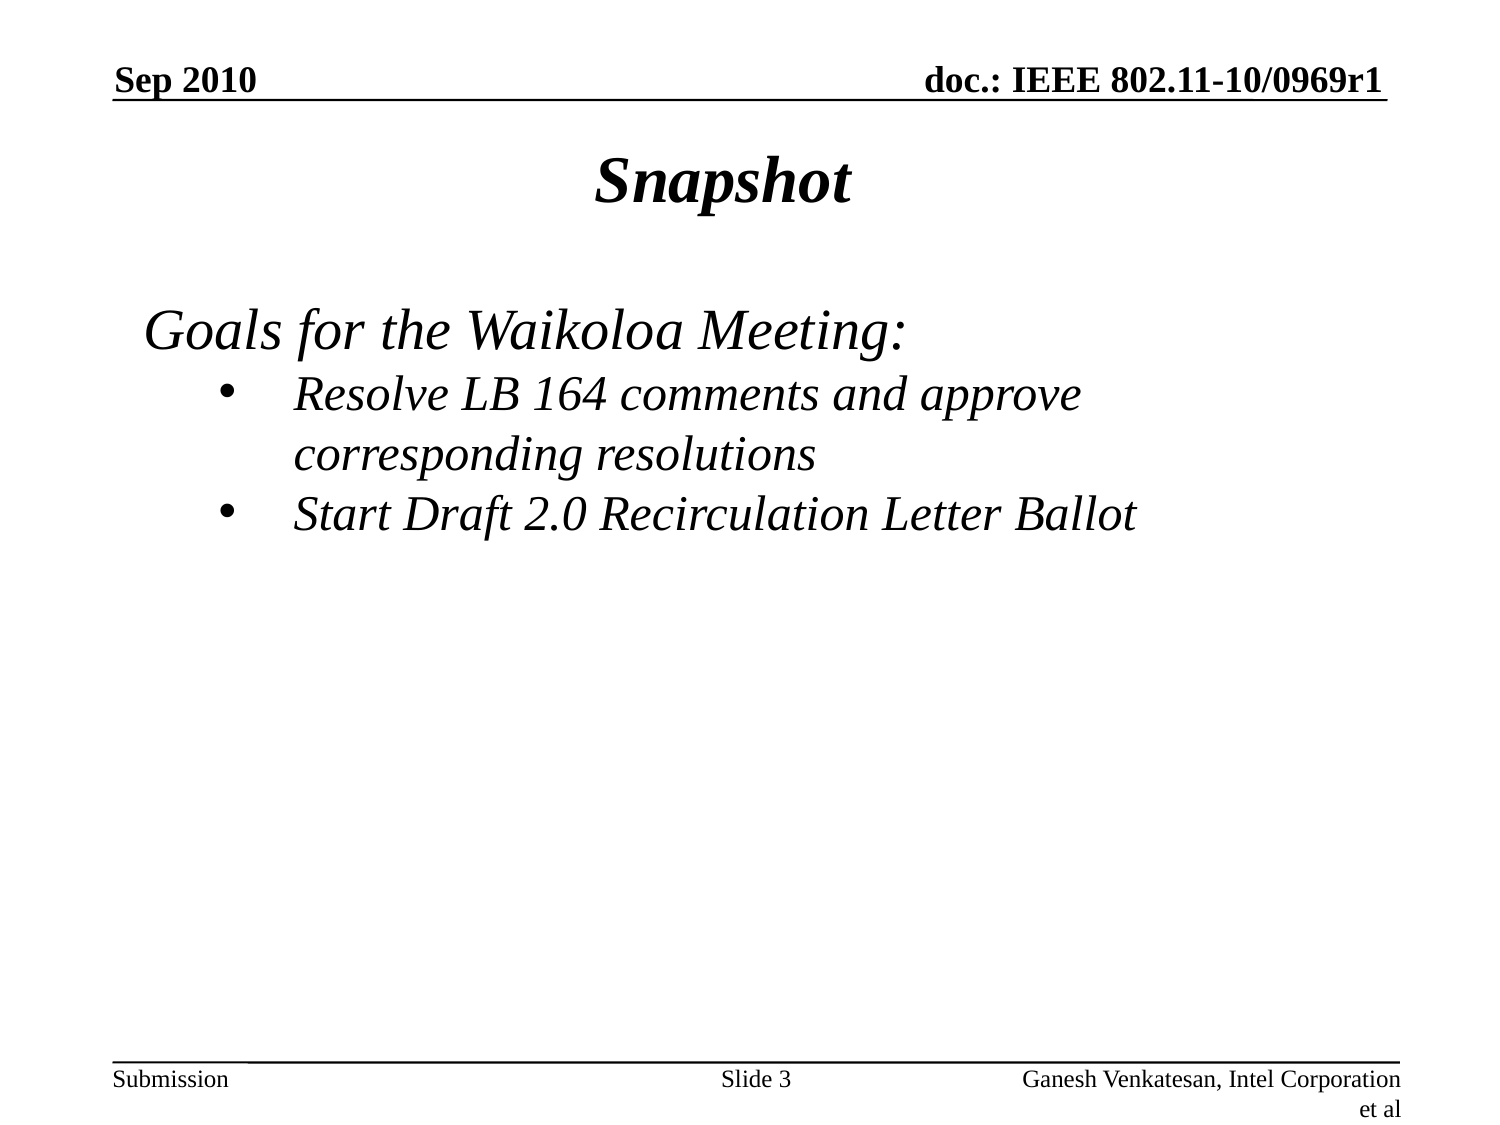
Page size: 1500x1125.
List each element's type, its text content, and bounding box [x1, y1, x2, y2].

text_box Snapshot [580, 128, 866, 224]
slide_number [114, 54, 259, 101]
text_box Goals for the Waikoloa Meeting: Resolve LB 164 comments and approve corresponding resolutions Start Draft 2.0 Recirculation Letter Ballot [128, 283, 1360, 609]
slide_number Slide 3 [712, 1061, 800, 1093]
footer Ganesh Venkatesan, Intel Corporation et al [1016, 1061, 1402, 1093]
